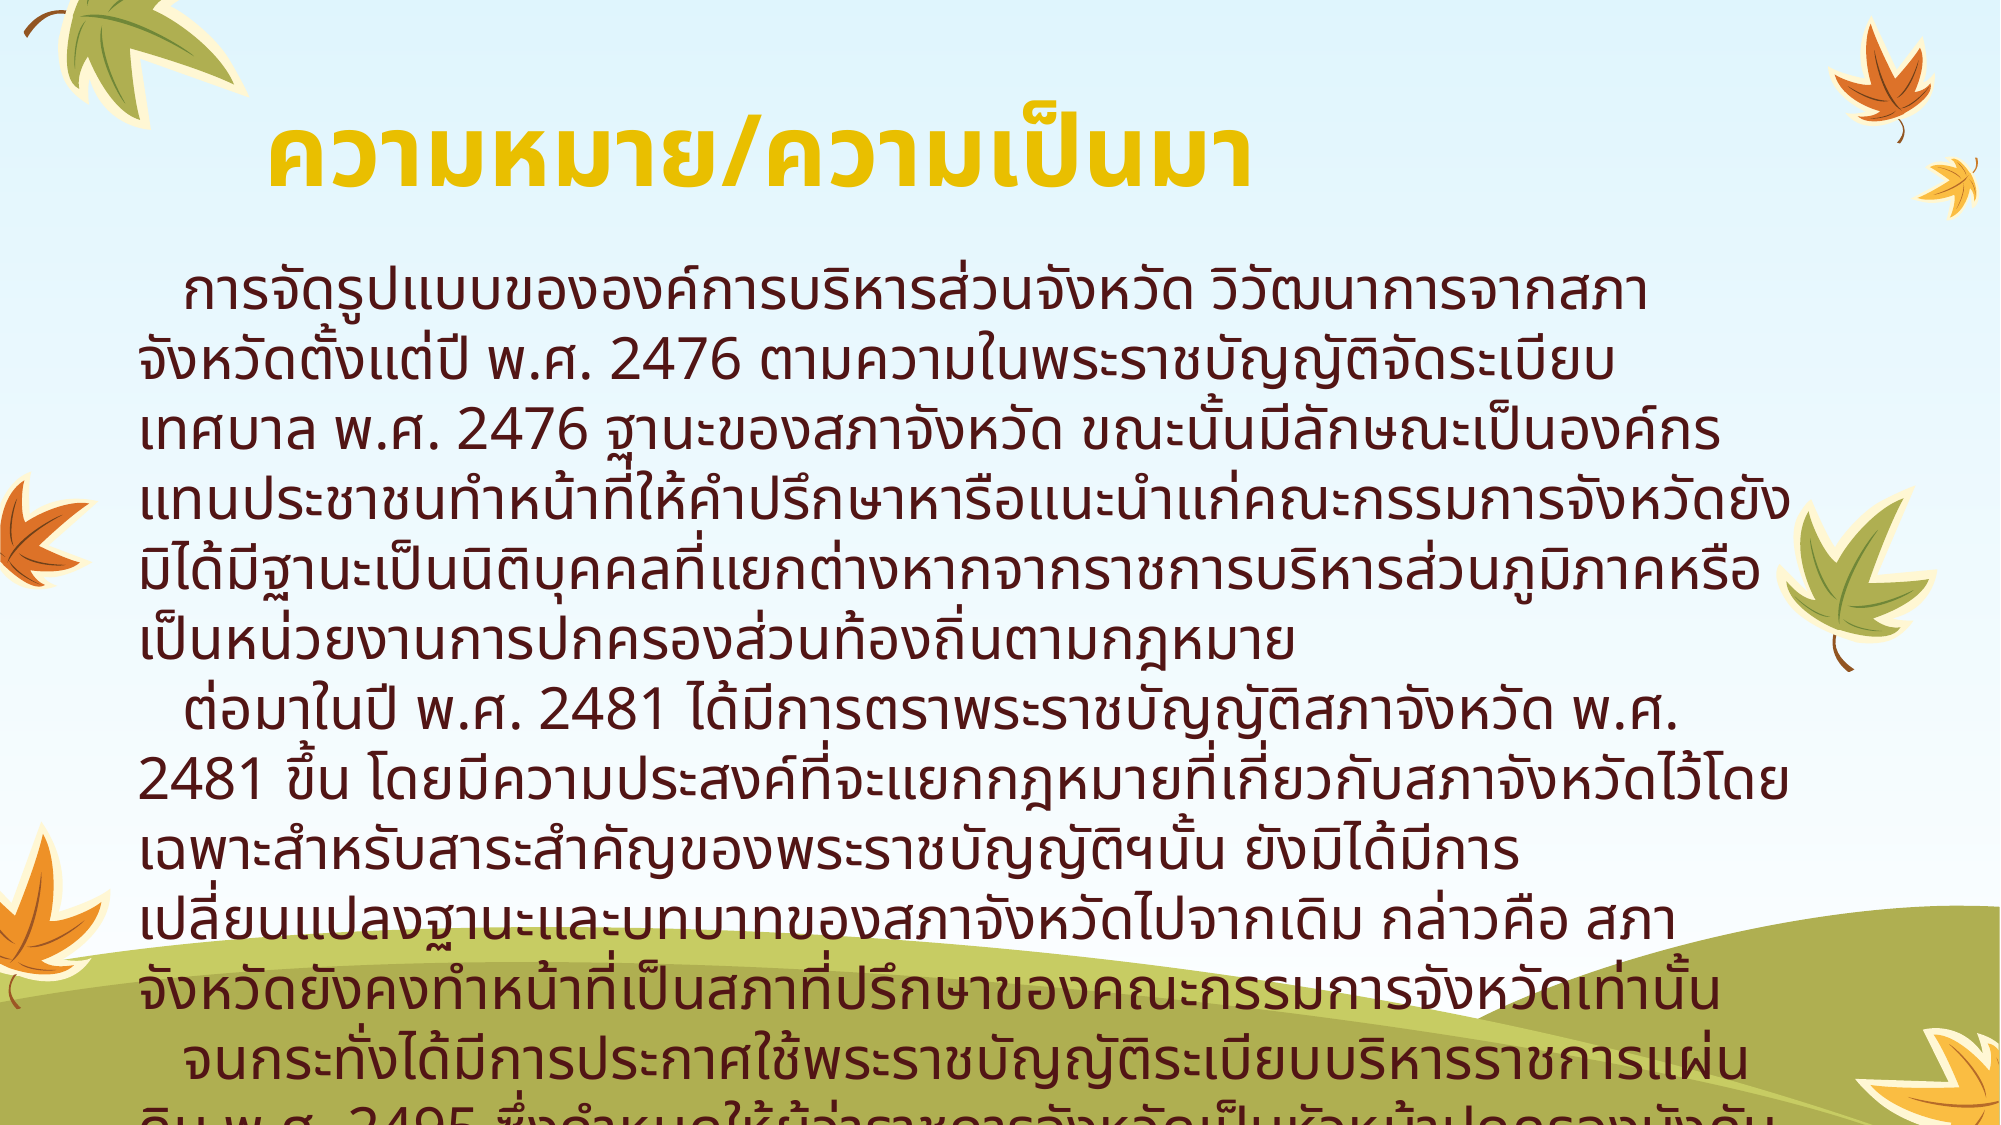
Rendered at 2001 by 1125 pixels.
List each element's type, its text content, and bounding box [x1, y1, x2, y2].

title ความหมาย/ความเป็นมา [249, 12, 1749, 216]
list การจัดรูปแบบขององค์การบริหารส่วนจังหวัด วิวัฒนาการจากสภาจังหวัดตั้งแต่ปี พ.ศ. 2476 ตามความในพระราชบัญญัติจัดระเบียบเทศบาล พ.ศ. 2476 ฐานะของสภาจังหวัด ขณะนั้นมีลักษณะเป็นองค์กรแทนประชาชนทำหน้าที่ให้คำปรึกษาหารือแนะนำแก่คณะกรรมการจังหวัดยังมิได้มีฐานะเป็นนิติบุคคลที่แยกต่างหากจากราชการบริหารส่วนภูมิภาคหรือเป็นหน่วยงานการปกครองส่วนท้องถิ่นตามกฎหมาย ต่อมาในปี พ.ศ. 2481 ได้มีการตราพระราชบัญญัติสภาจังหวัด พ.ศ. 2481 ขึ้น โดยมีความประสงค์ที่จะแยกกฎหมายที่เกี่ยวกับสภาจังหวัดไว้โดยเฉพาะสำหรับสาระสำคัญของพระราชบัญญัติฯนั้น ยังมิได้มีการเปลี่ยนแปลงฐานะและบทบาทของสภาจังหวัดไปจากเดิม กล่าวคือ สภาจังหวัดยังคงทำหน้าที่เป็นสภาที่ปรึกษาของคณะกรรมการจังหวัดเท่านั้น จนกระทั่งได้มีการประกาศใช้พระราชบัญญัติระเบียบบริหารราชการแผ่นดิน พ.ศ. 2495 ซึ่งกำหนดให้ผู้ว่าราชการจังหวัดเป็นหัวหน้าปกครองบังคับบัญชาข้าราชการ และรับผิดชอบบริหารราชการส่วนจังหวัดของกระทรวง ทบวง กรมต่าง ๆ โดยตรงแทนคณะกรรมการจังหวัดเดิม [114, 243, 1811, 1125]
